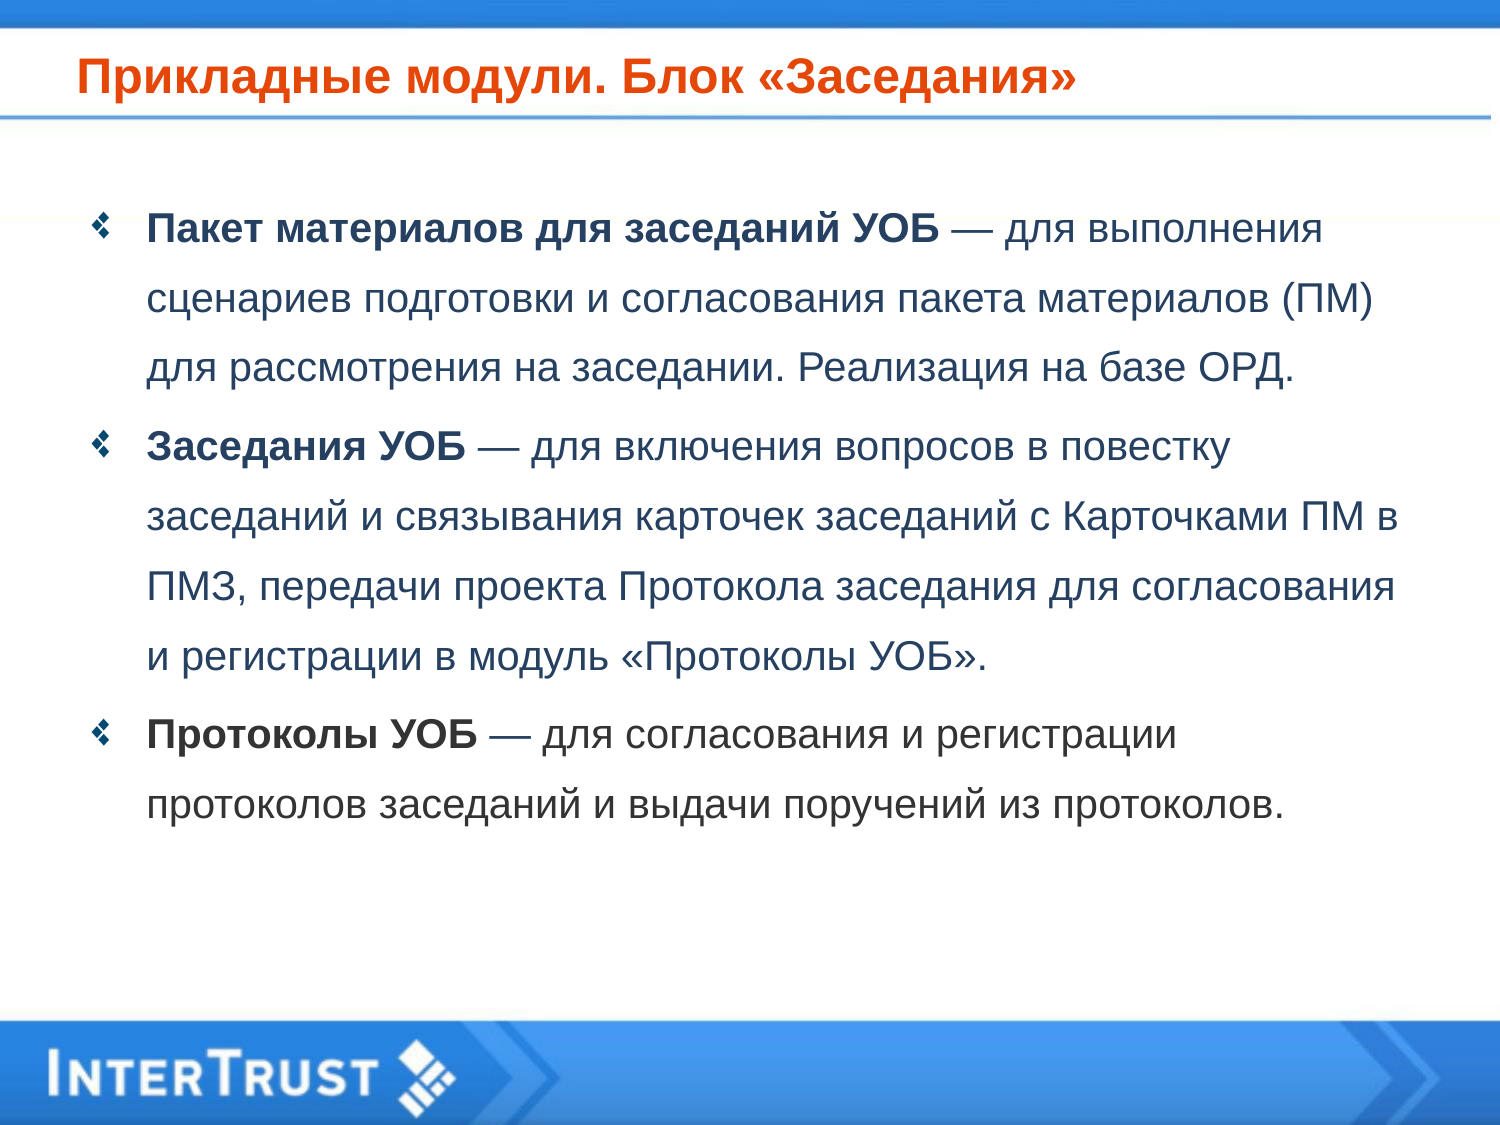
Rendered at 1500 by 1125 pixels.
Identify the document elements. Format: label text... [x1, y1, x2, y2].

picture [0, 0, 1500, 1125]
title Прикладные модули. Блок «Заседания» [61, 32, 1412, 115]
list Пакет материалов для заседаний УОБ — для выполнения сценариев подготовки и согласования пакета материалов (ПМ) для рассмотрения на заседании. Реализация на базе ОРД. Заседания УОБ — для включения вопросов в повестку заседаний и связывания карточек заседаний с Карточками ПМ в ПМЗ, передачи проекта Протокола заседания для согласования и регистрации в модуль «Протоколы УОБ». Протоколы УОБ — для согласования и регистрации протоколов заседаний и выдачи поручений из протоколов. [75, 172, 1425, 967]
